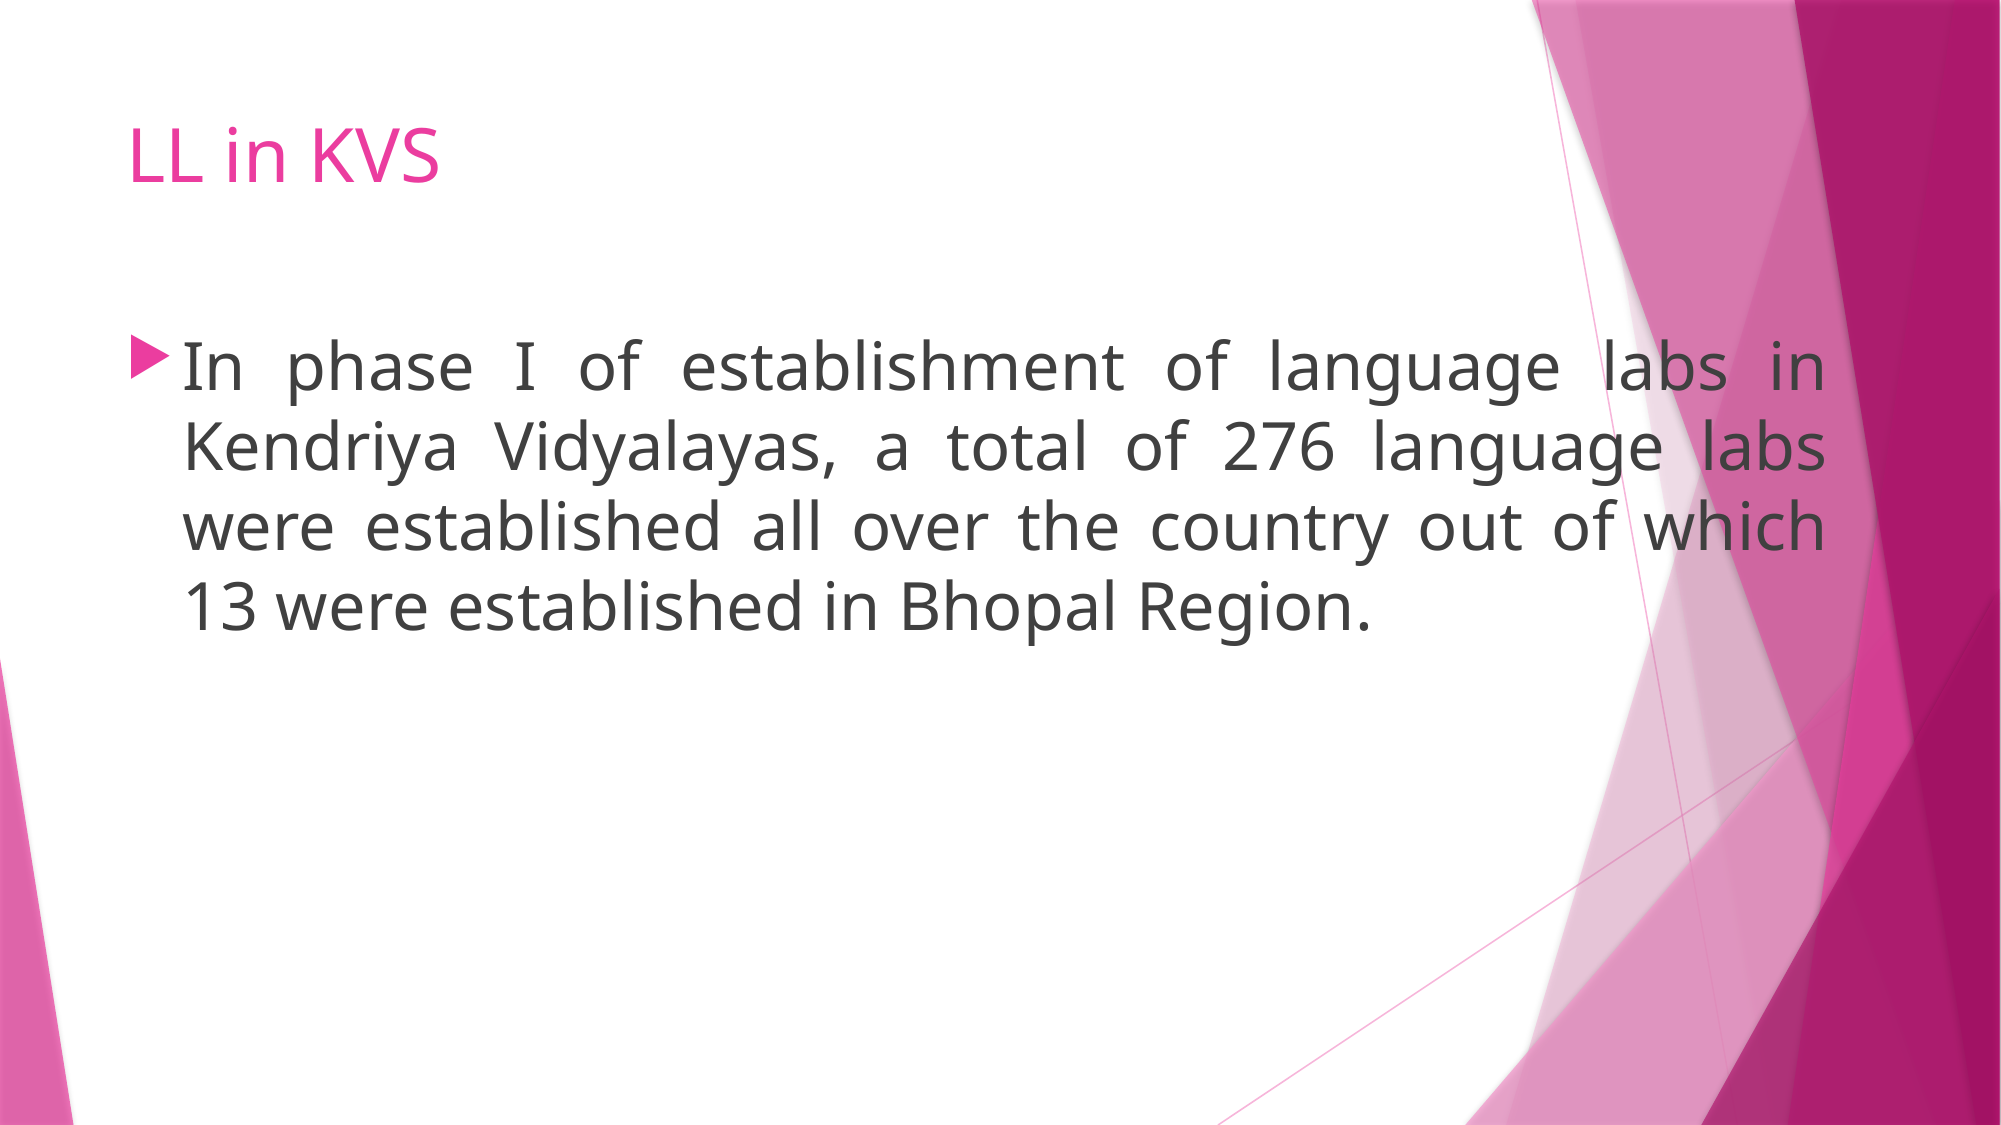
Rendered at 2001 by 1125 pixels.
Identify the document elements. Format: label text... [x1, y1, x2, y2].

title LL in KVS [111, 99, 1522, 316]
list In phase I of establishment of language labs in Kendriya Vidyalayas, a total of 276 language labs were established all over the country out of which 13 were established in Bhopal Region. [111, 316, 1845, 991]
